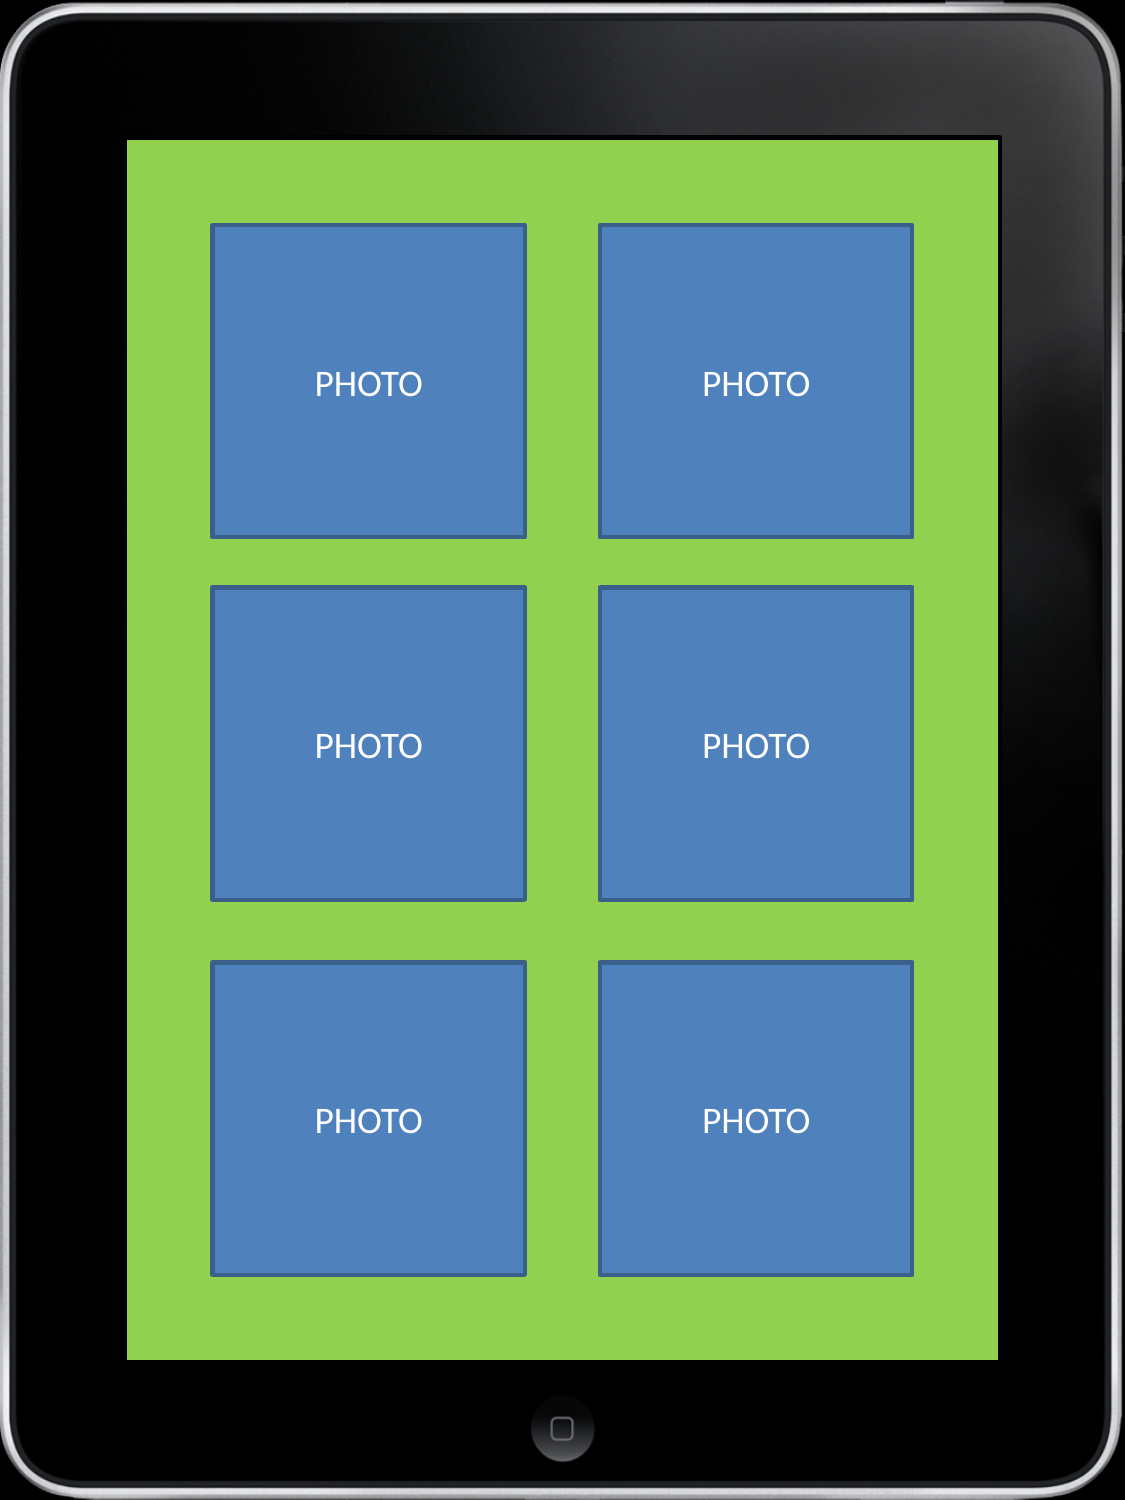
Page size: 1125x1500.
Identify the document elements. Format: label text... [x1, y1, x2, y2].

text_box PHOTO [210, 223, 527, 539]
picture [0, 0, 1125, 1500]
text_box PHOTO [598, 585, 914, 902]
text_box [123, 135, 1002, 1364]
text_box PHOTO [210, 585, 527, 902]
text_box PHOTO [598, 960, 914, 1277]
text_box PHOTO [210, 960, 527, 1277]
text_box PHOTO [598, 223, 914, 539]
